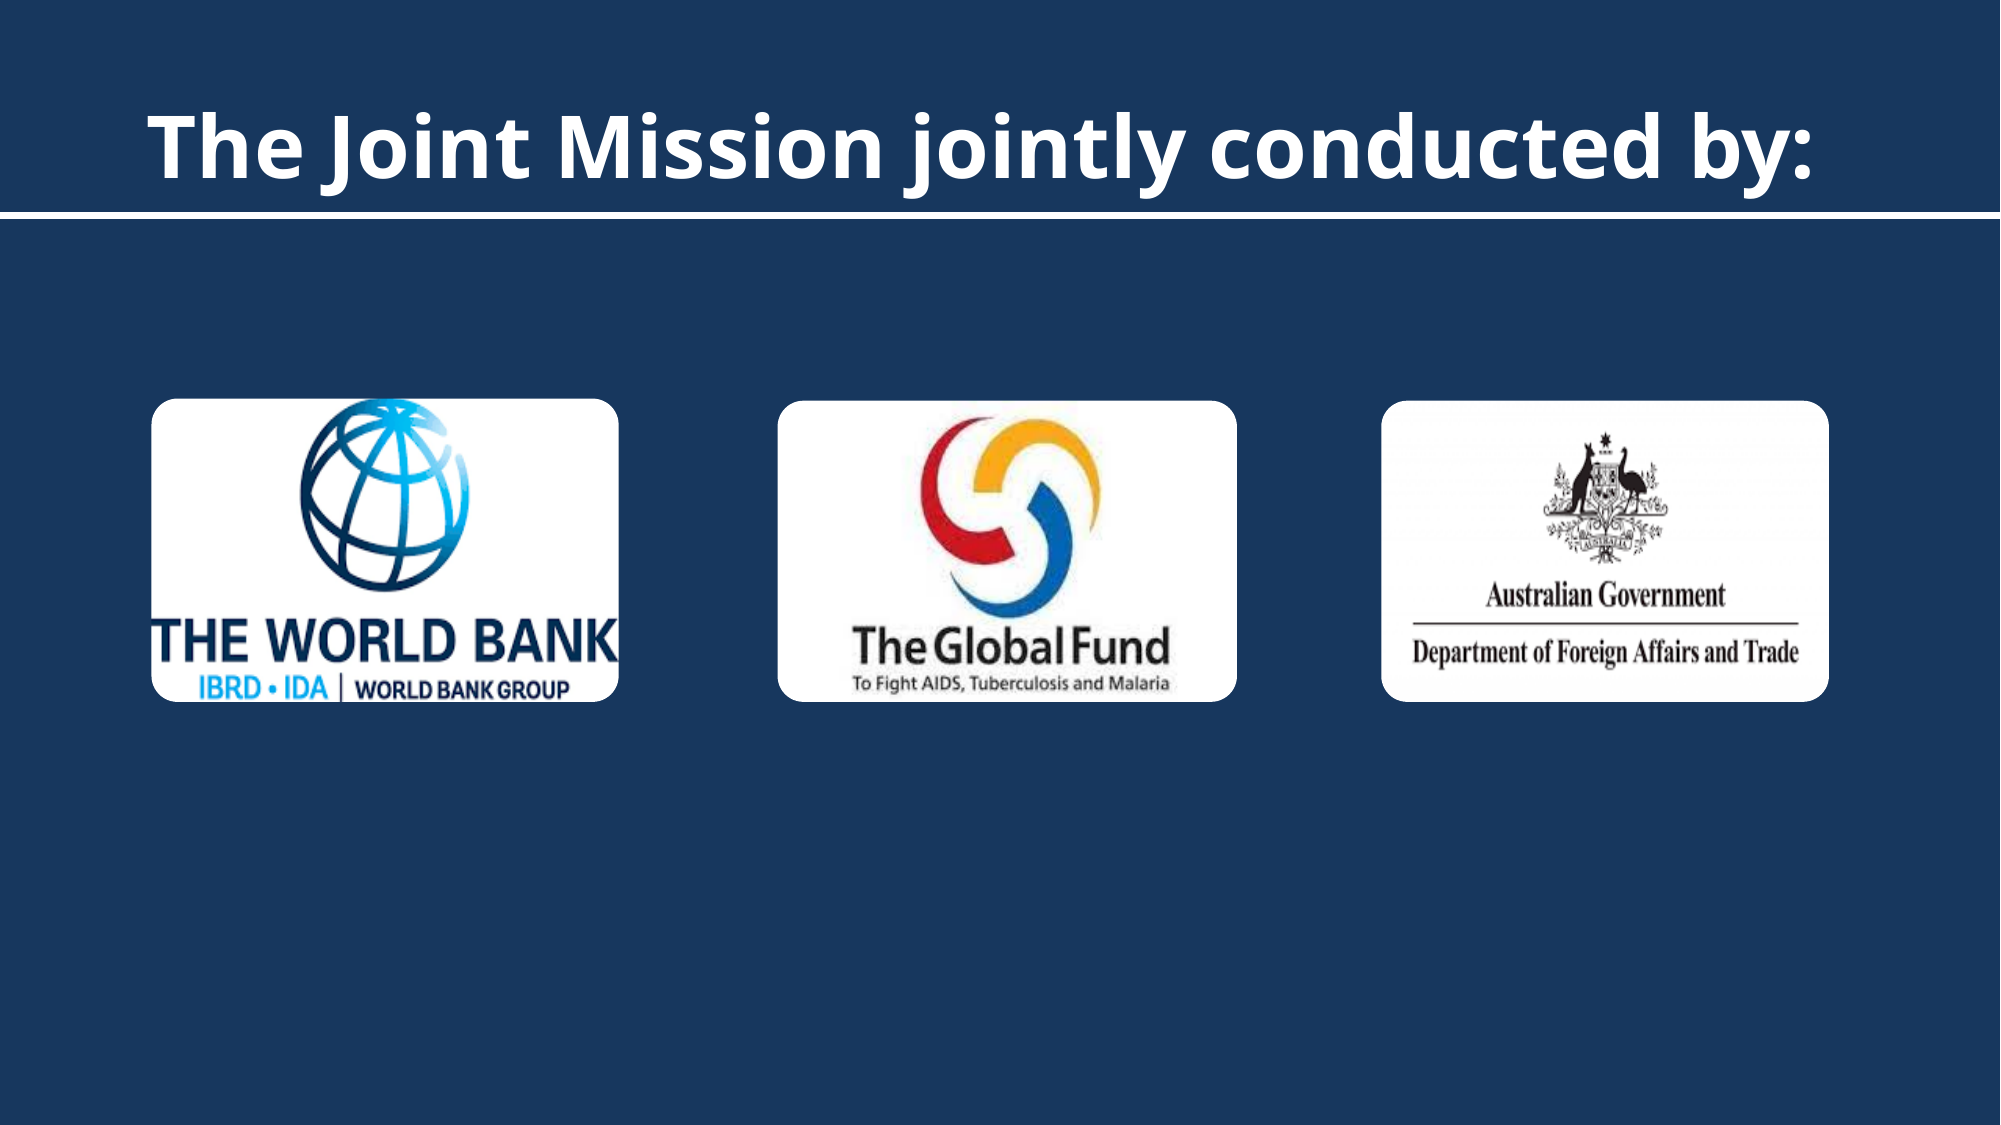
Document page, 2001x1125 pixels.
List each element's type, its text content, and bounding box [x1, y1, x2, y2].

text_box The Joint Mission jointly conducted by: [109, 24, 1914, 206]
picture [777, 400, 1237, 702]
picture [347, 427, 386, 462]
picture [1381, 400, 1829, 702]
picture [378, 407, 388, 411]
picture [372, 432, 401, 475]
picture [151, 398, 619, 702]
picture [396, 407, 405, 413]
